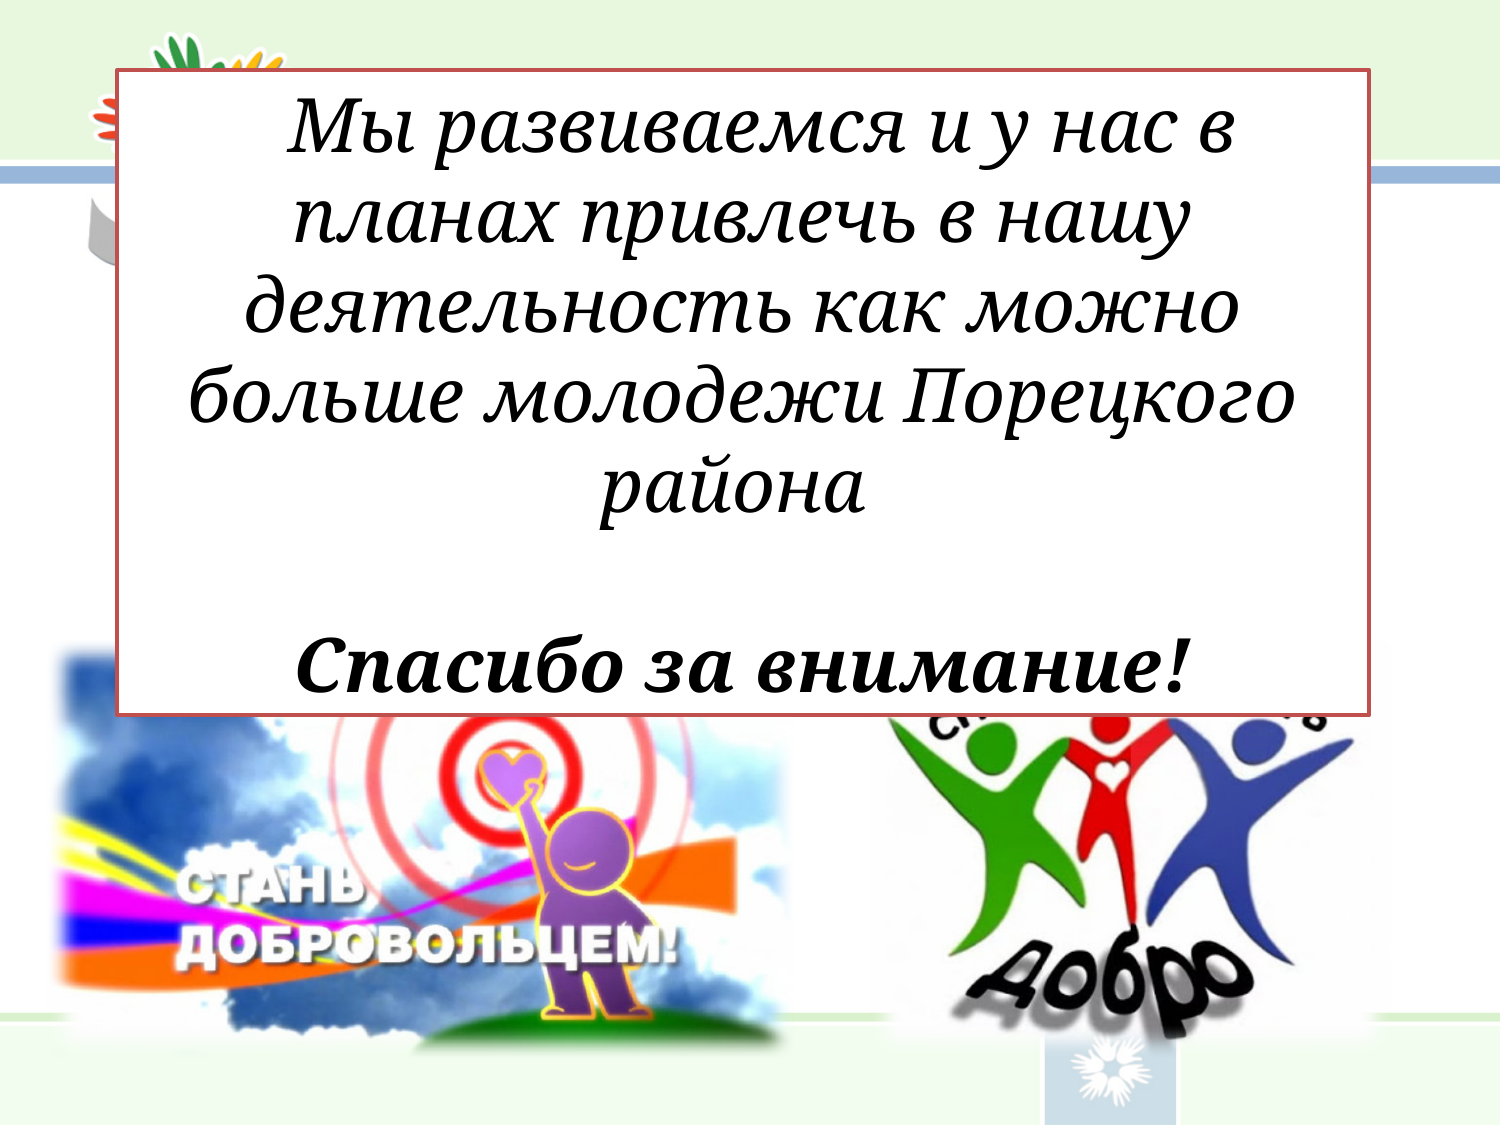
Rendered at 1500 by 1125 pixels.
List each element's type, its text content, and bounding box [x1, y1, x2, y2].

text_box Мы развиваемся и у нас в планах привлечь в нашу деятельность как можно больше молодежи Порецкого района Спасибо за внимание! [115, 68, 1371, 717]
picture [0, 0, 1500, 1125]
